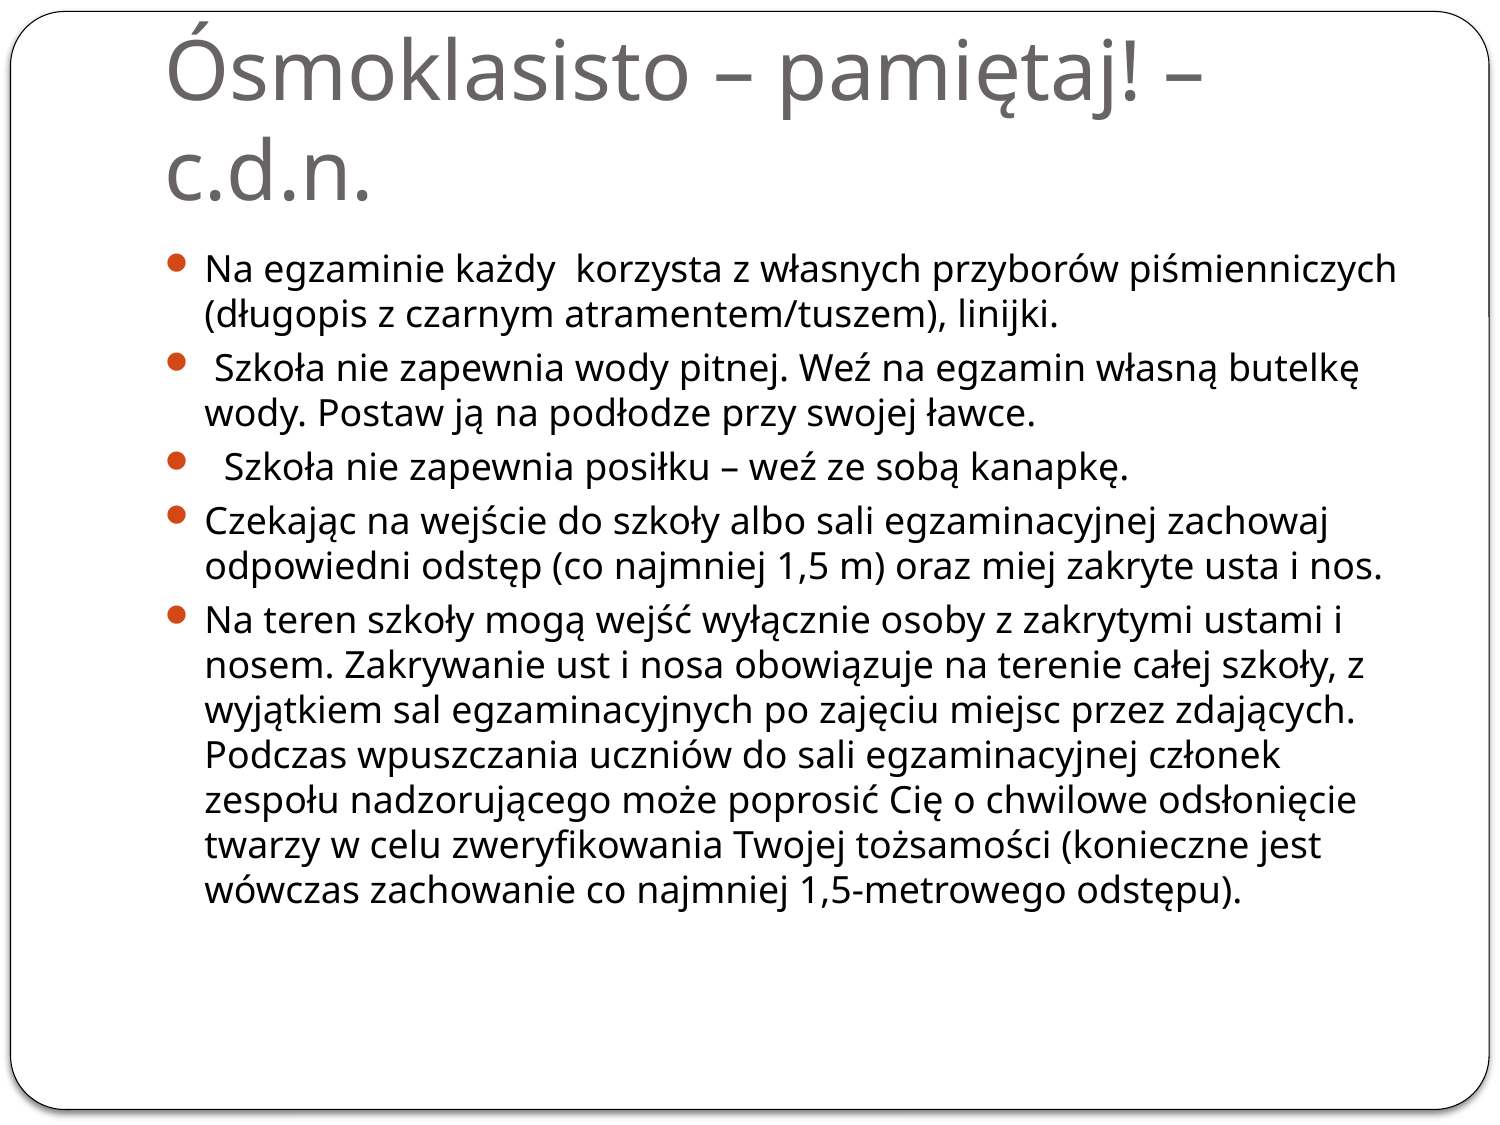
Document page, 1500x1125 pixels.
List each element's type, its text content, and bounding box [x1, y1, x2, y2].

list Na egzaminie każdy korzysta z własnych przyborów piśmienniczych (długopis z czarnym atramentem/tuszem), linijki. Szkoła nie zapewnia wody pitnej. Weź na egzamin własną butelkę wody. Postaw ją na podłodze przy swojej ławce. Szkoła nie zapewnia posiłku – weź ze sobą kanapkę. Czekając na wejście do szkoły albo sali egzaminacyjnej zachowaj odpowiedni odstęp (co najmniej 1,5 m) oraz miej zakryte usta i nos. Na teren szkoły mogą wejść wyłącznie osoby z zakrytymi ustami i nosem. Zakrywanie ust i nosa obowiązuje na terenie całej szkoły, z wyjątkiem sal egzaminacyjnych po zajęciu miejsc przez zdających. Podczas wpuszczania uczniów do sali egzaminacyjnej członek zespołu nadzorującego może poprosić Cię o chwilowe odsłonięcie twarzy w celu zweryfikowania Twojej tożsamości (konieczne jest wówczas zachowanie co najmniej 1,5-metrowego odstępu). [150, 237, 1425, 988]
title Ósmoklasisto – pamiętaj! – c.d.n. [150, 45, 1425, 233]
